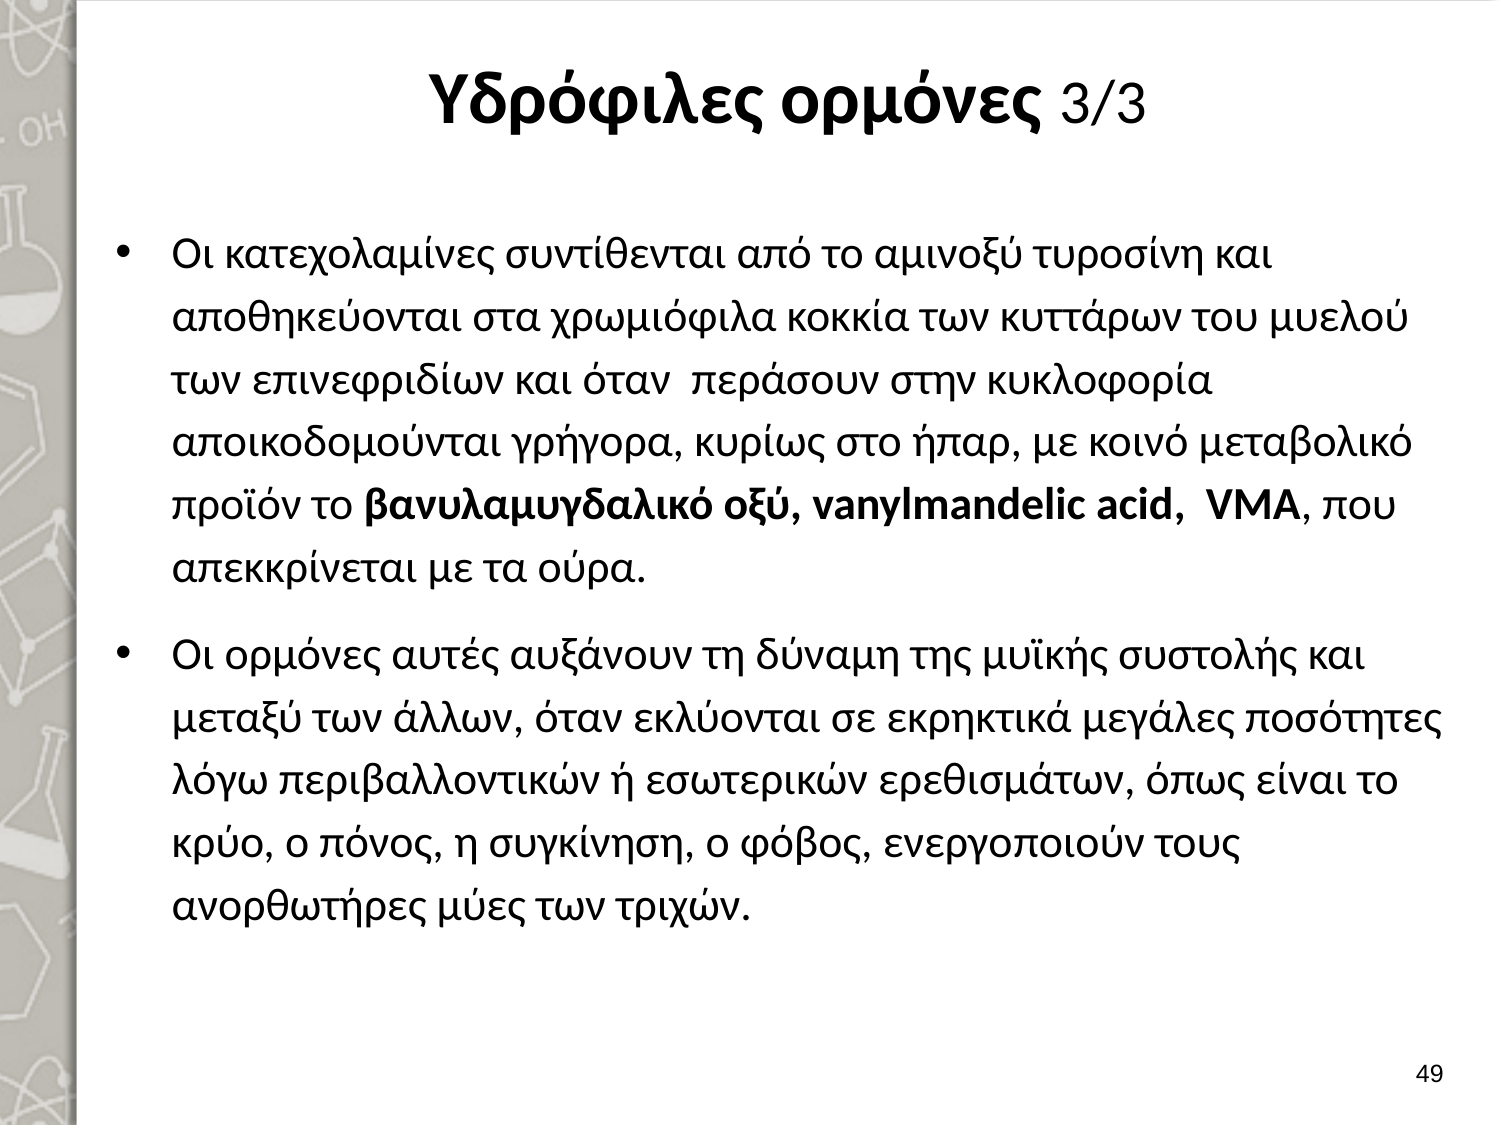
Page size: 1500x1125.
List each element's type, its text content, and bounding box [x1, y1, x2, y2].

title Υδρόφιλες ορμόνες 3/3 [76, 19, 1500, 169]
slide_number 48 [1108, 1042, 1459, 1103]
list Οι κατεχολαμίνες συντίθενται από το αμινοξύ τυροσίνη και αποθηκεύονται στα χρωμιόφιλα κοκκία των κυττάρων του μυελού των επινεφριδίων και όταν περάσουν στην κυκλοφορία αποικοδομούνται γρήγορα, κυρίως στο ήπαρ, με κοινό μεταβολικό προϊόν το βανυλαμυγδαλικό οξύ, vanylmandelic acid, VΜΑ, που απεκκρίνεται με τα ούρα. Οι ορμόνες αυτές αυξάνουν τη δύναμη της μυϊκής συστολής και μεταξύ των άλλων, όταν εκλύονται σε εκρηκτικά μεγάλες ποσότητες λόγω περιβαλλοντικών ή εσωτερι­κών ερεθισμάτων, όπως είναι το κρύο, ο πόνος, η συγκίνηση, ο φόβος, ενεργο­ποιούν τους ανορθωτήρες μύες των τριχών. [100, 208, 1471, 1024]
